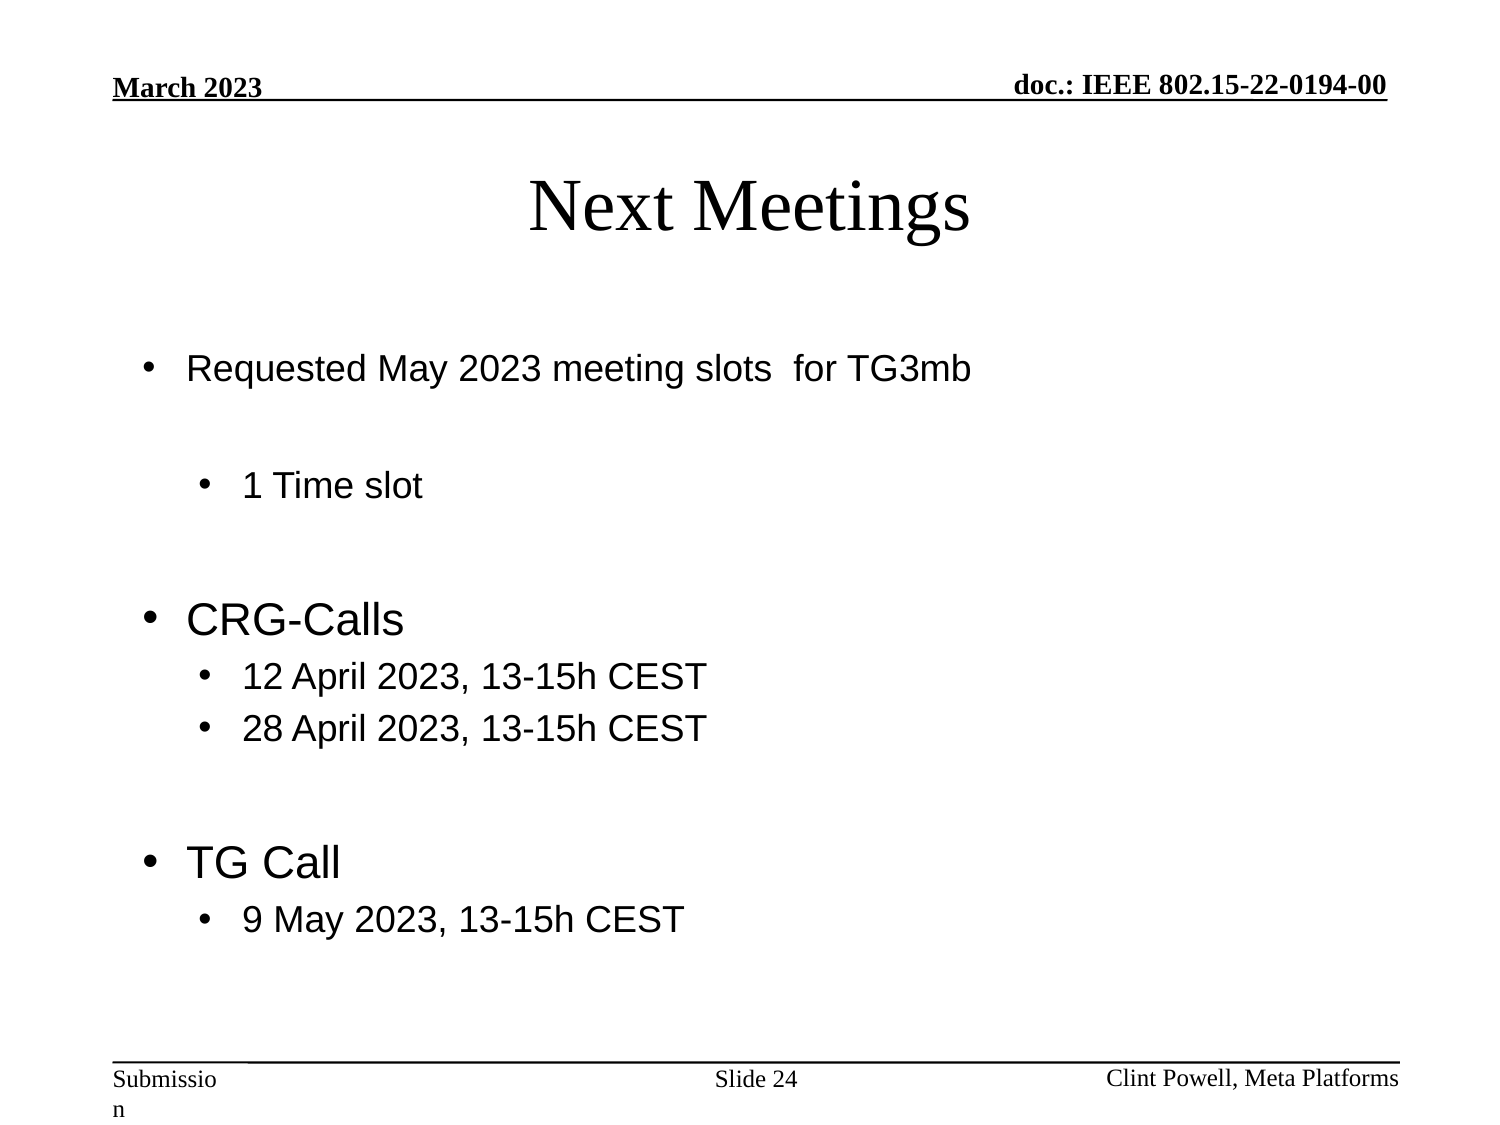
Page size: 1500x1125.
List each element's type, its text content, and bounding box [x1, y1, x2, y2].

slide_number [112, 62, 375, 98]
title Next Meetings [112, 112, 1388, 283]
list Requested May 2023 meeting slots for TG3mb 1 Time slot CRG-Calls 12 April 2023, 13-15h CEST 28 April 2023, 13-15h CEST TG Call 9 May 2023, 13-15h CEST [112, 283, 1388, 959]
slide_number Slide 24 [712, 1062, 800, 1093]
